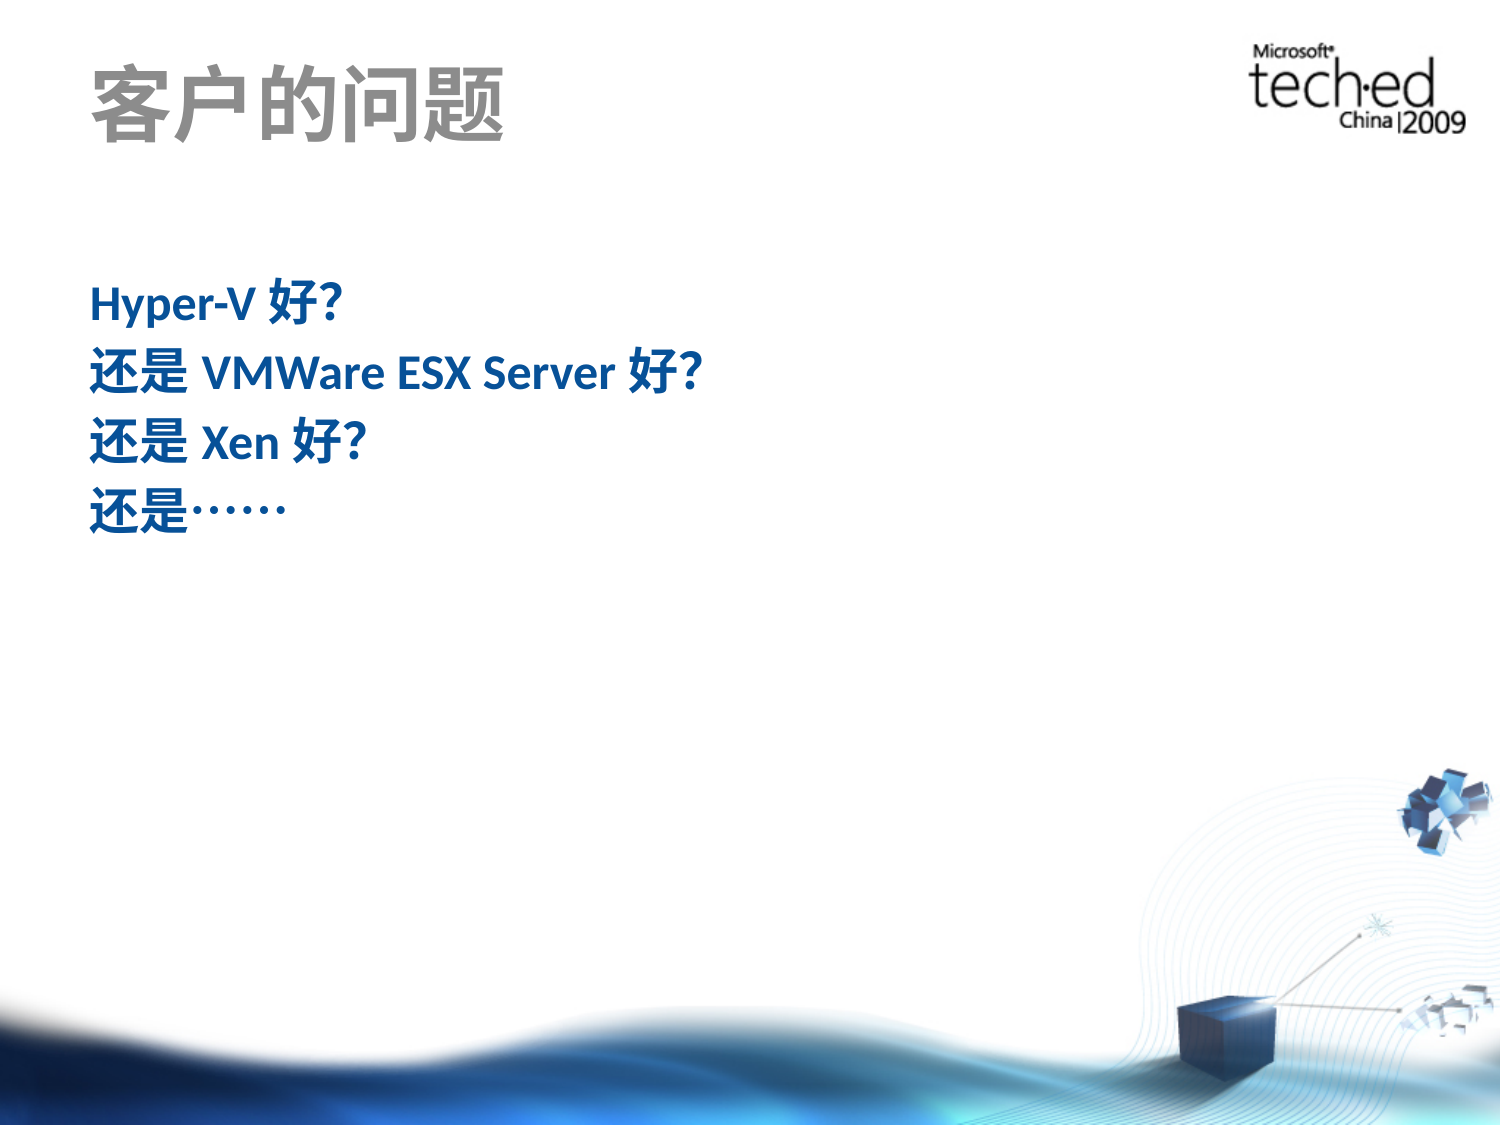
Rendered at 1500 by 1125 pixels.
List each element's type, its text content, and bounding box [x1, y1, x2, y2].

picture [0, 0, 1500, 1125]
list Hyper-V好？ 还是VMWare ESX Server好？ 还是Xen好？ 还是…… [75, 262, 1425, 1005]
title 客户的问题 [75, 45, 1425, 233]
